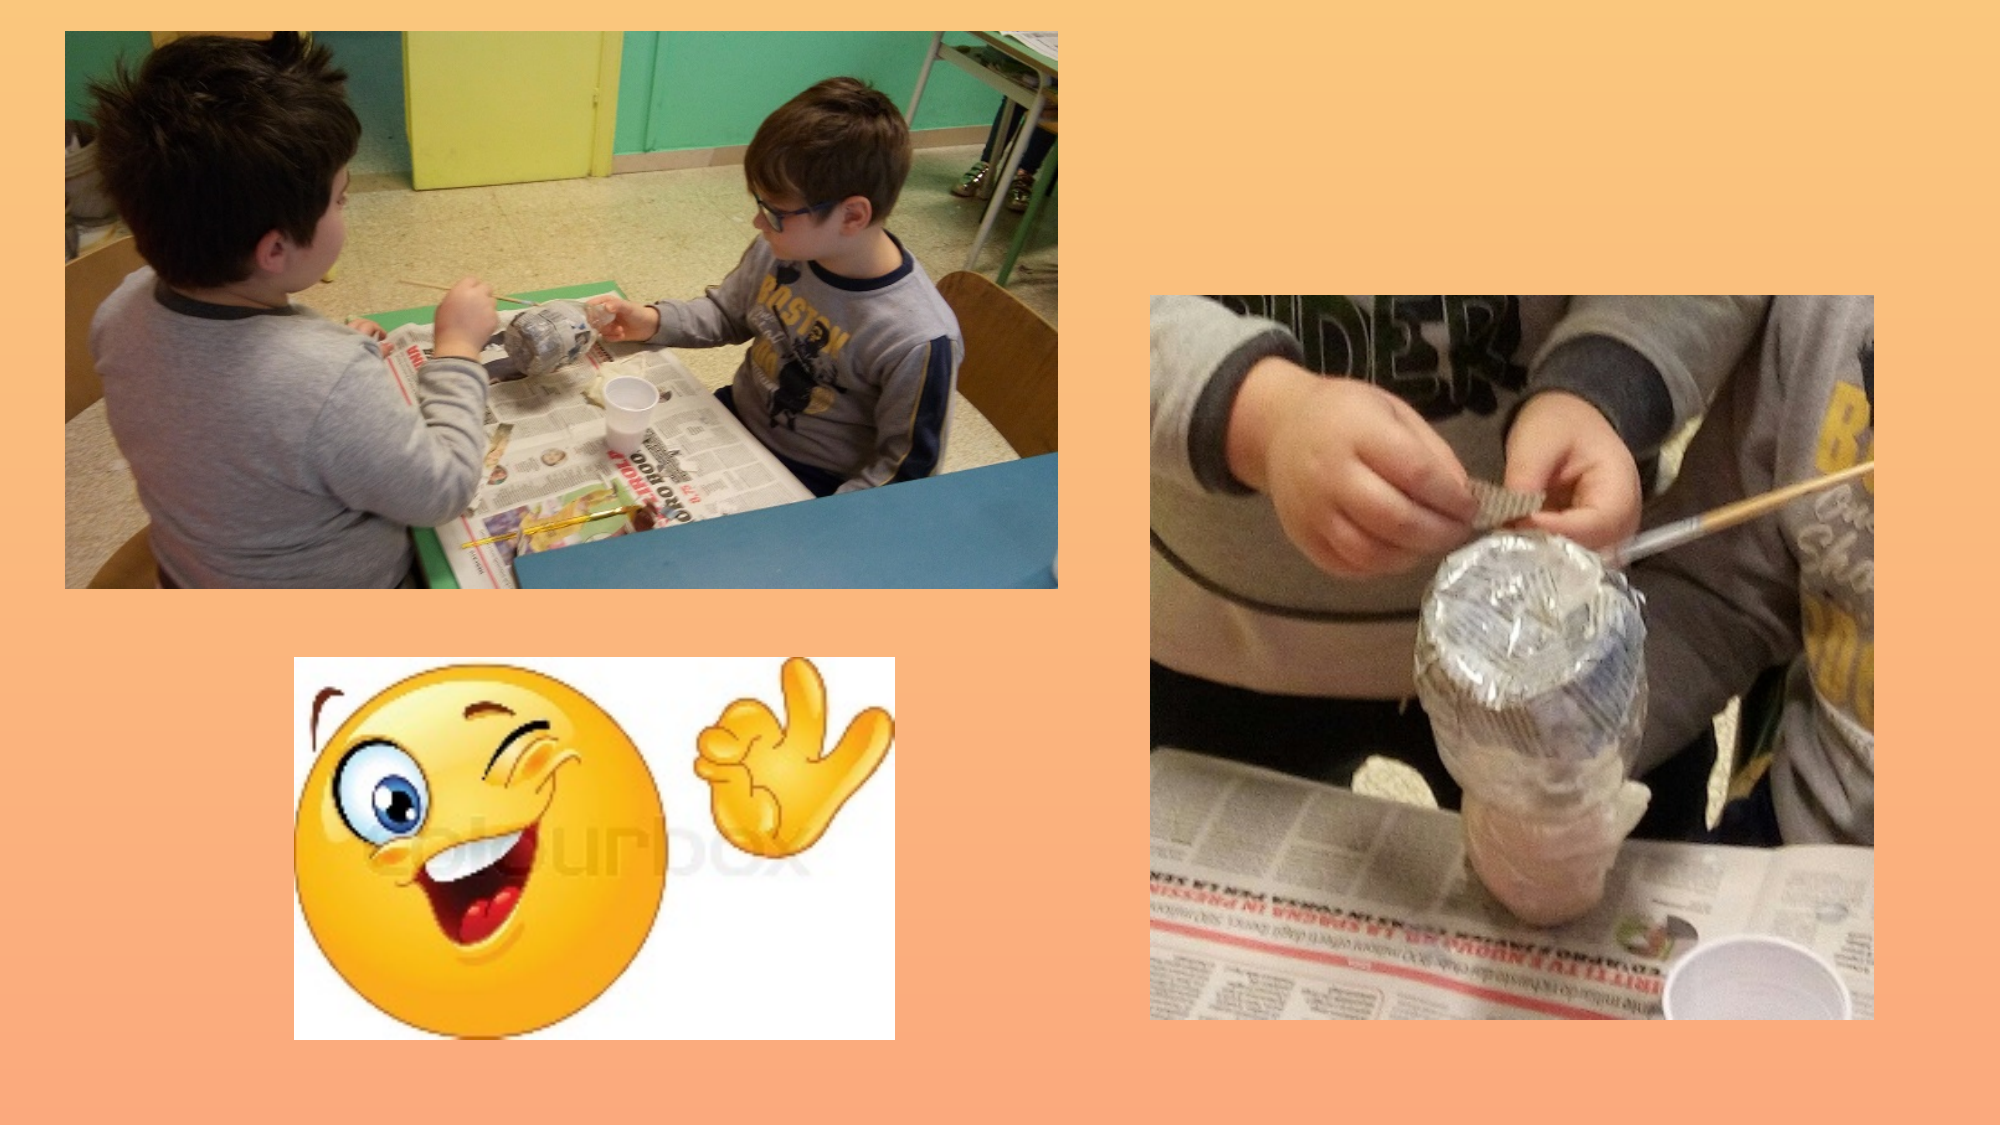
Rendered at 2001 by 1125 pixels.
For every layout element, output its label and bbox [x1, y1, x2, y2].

picture [65, 30, 1058, 590]
picture [294, 657, 895, 1040]
picture [1150, 295, 1874, 1021]
